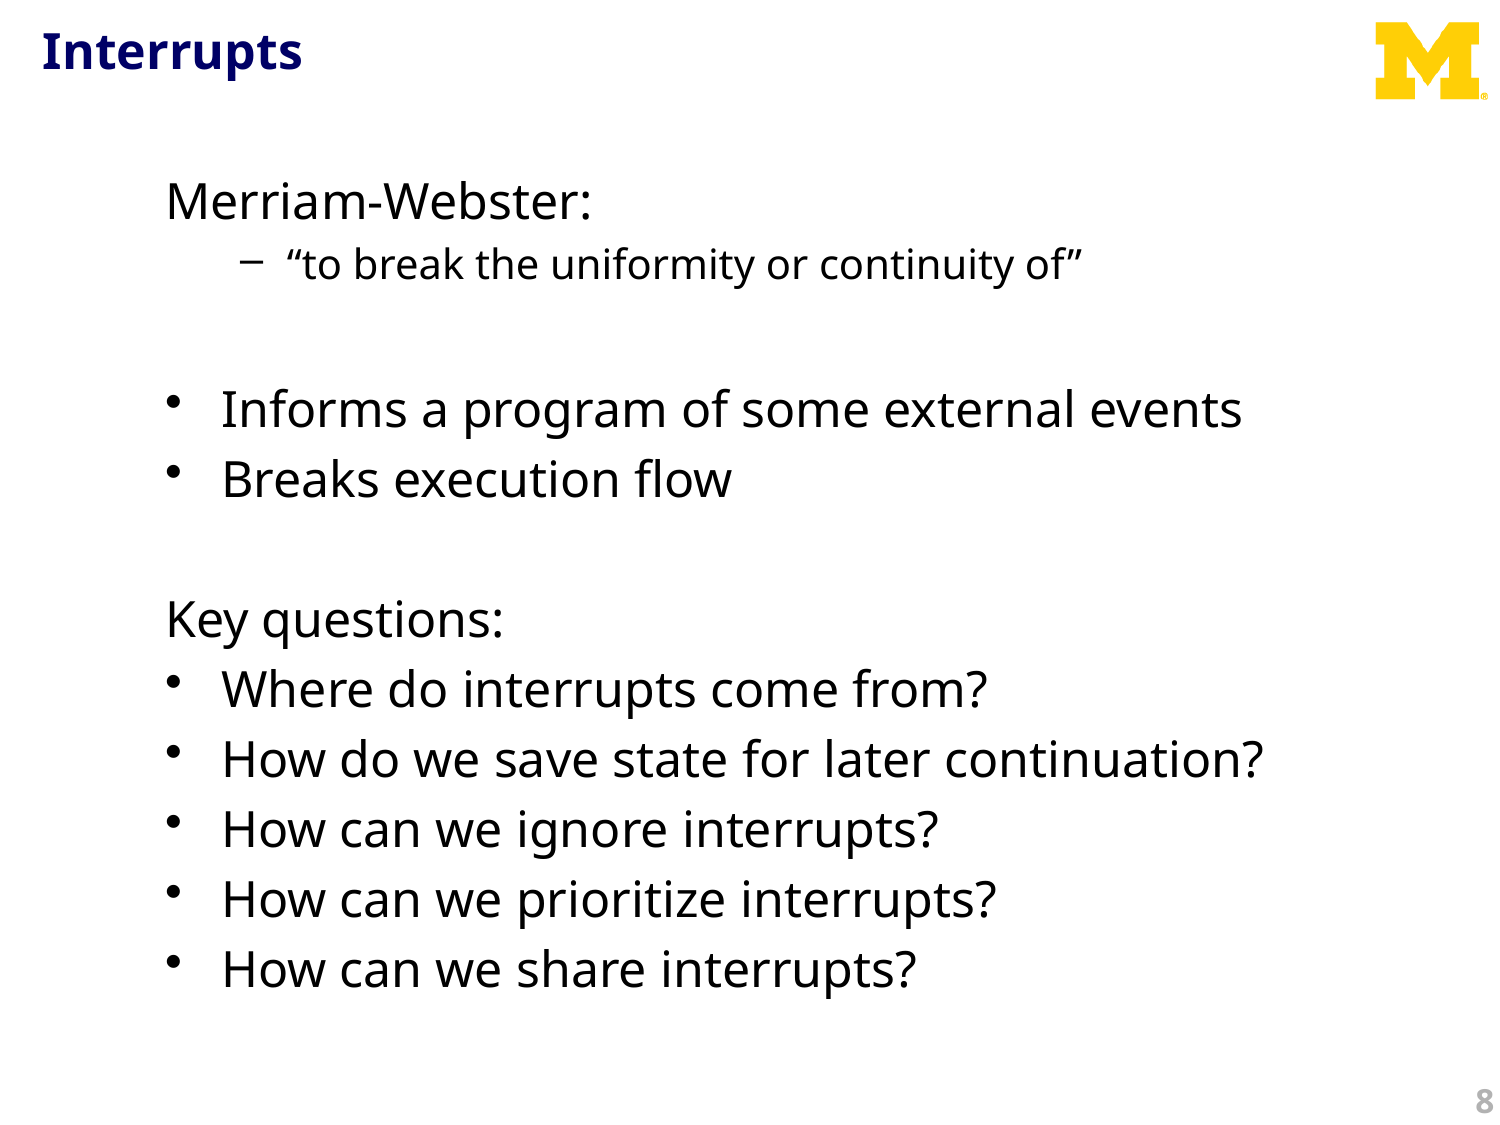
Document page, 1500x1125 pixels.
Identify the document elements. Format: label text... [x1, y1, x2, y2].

title Interrupts [27, 12, 1485, 163]
slide_number 8 [1034, 1072, 1500, 1125]
list Merriam-Webster: “to break the uniformity or continuity of” Informs a program of some external events Breaks execution flow Key questions: Where do interrupts come from? How do we save state for later continuation? How can we ignore interrupts? How can we prioritize interrupts? How can we share interrupts? [150, 162, 1350, 963]
